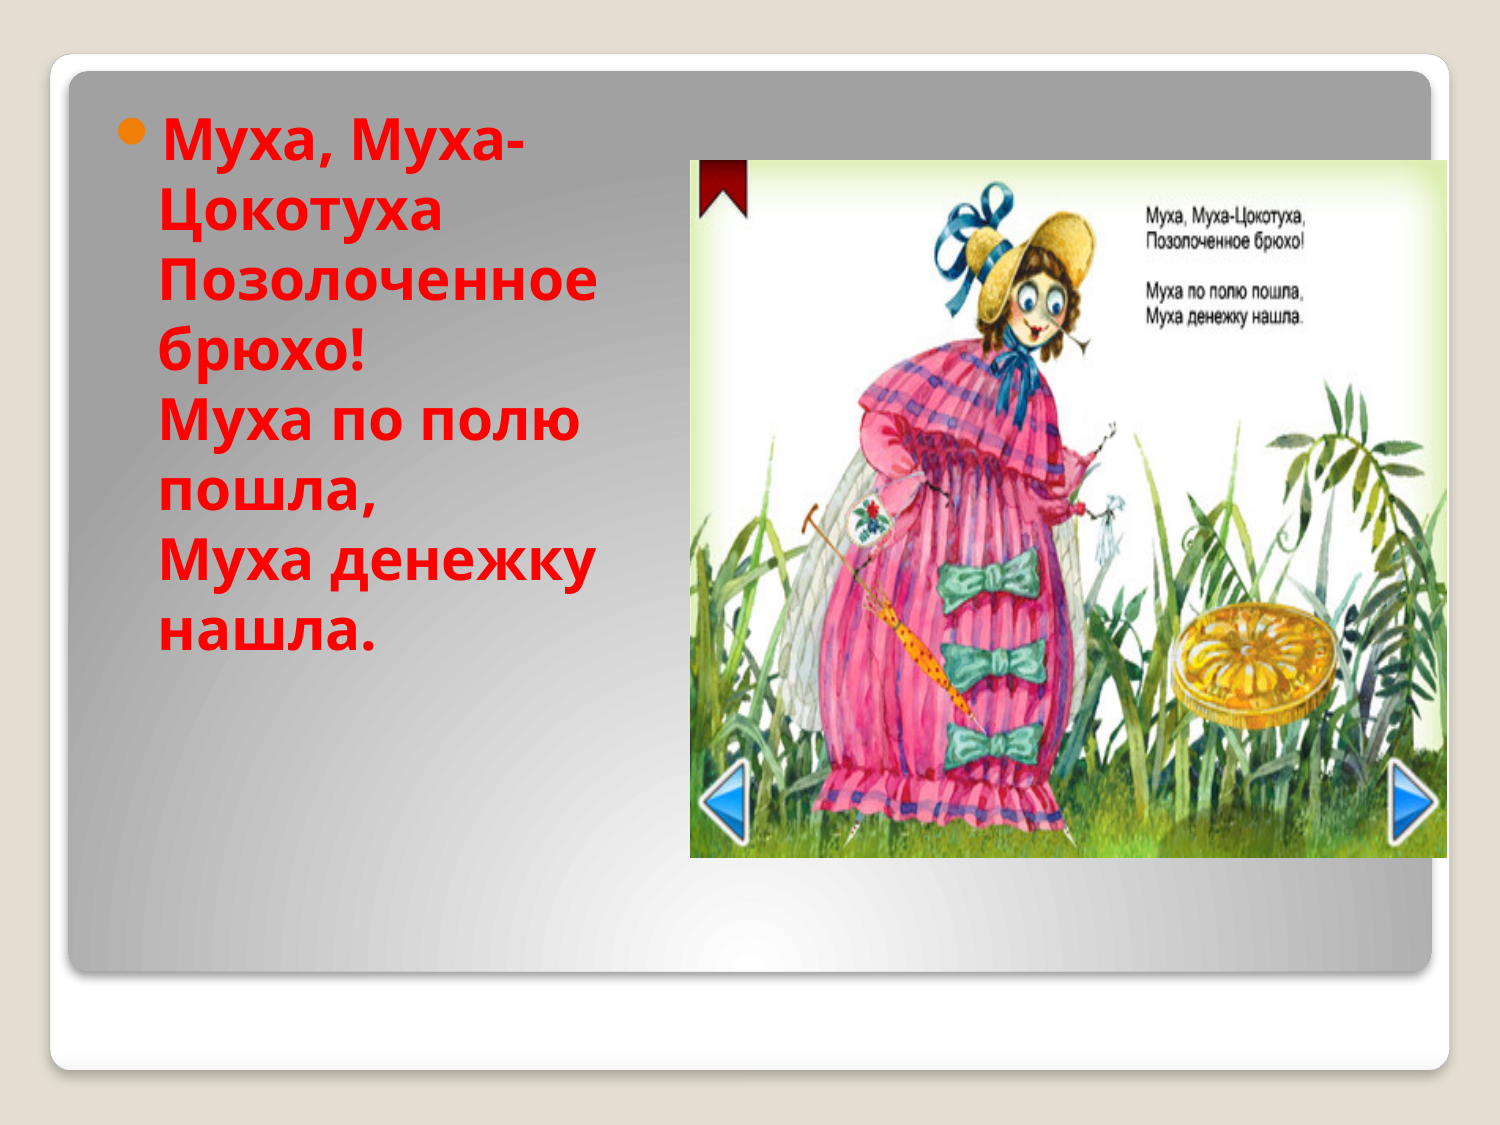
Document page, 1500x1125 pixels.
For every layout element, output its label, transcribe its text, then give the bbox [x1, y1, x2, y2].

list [690, 160, 1448, 858]
list Муха, Муха-Цокотуха Позолоченное брюхо! Муха по полю пошла, Муха денежку нашла. [84, 86, 730, 807]
title [82, 817, 1425, 991]
